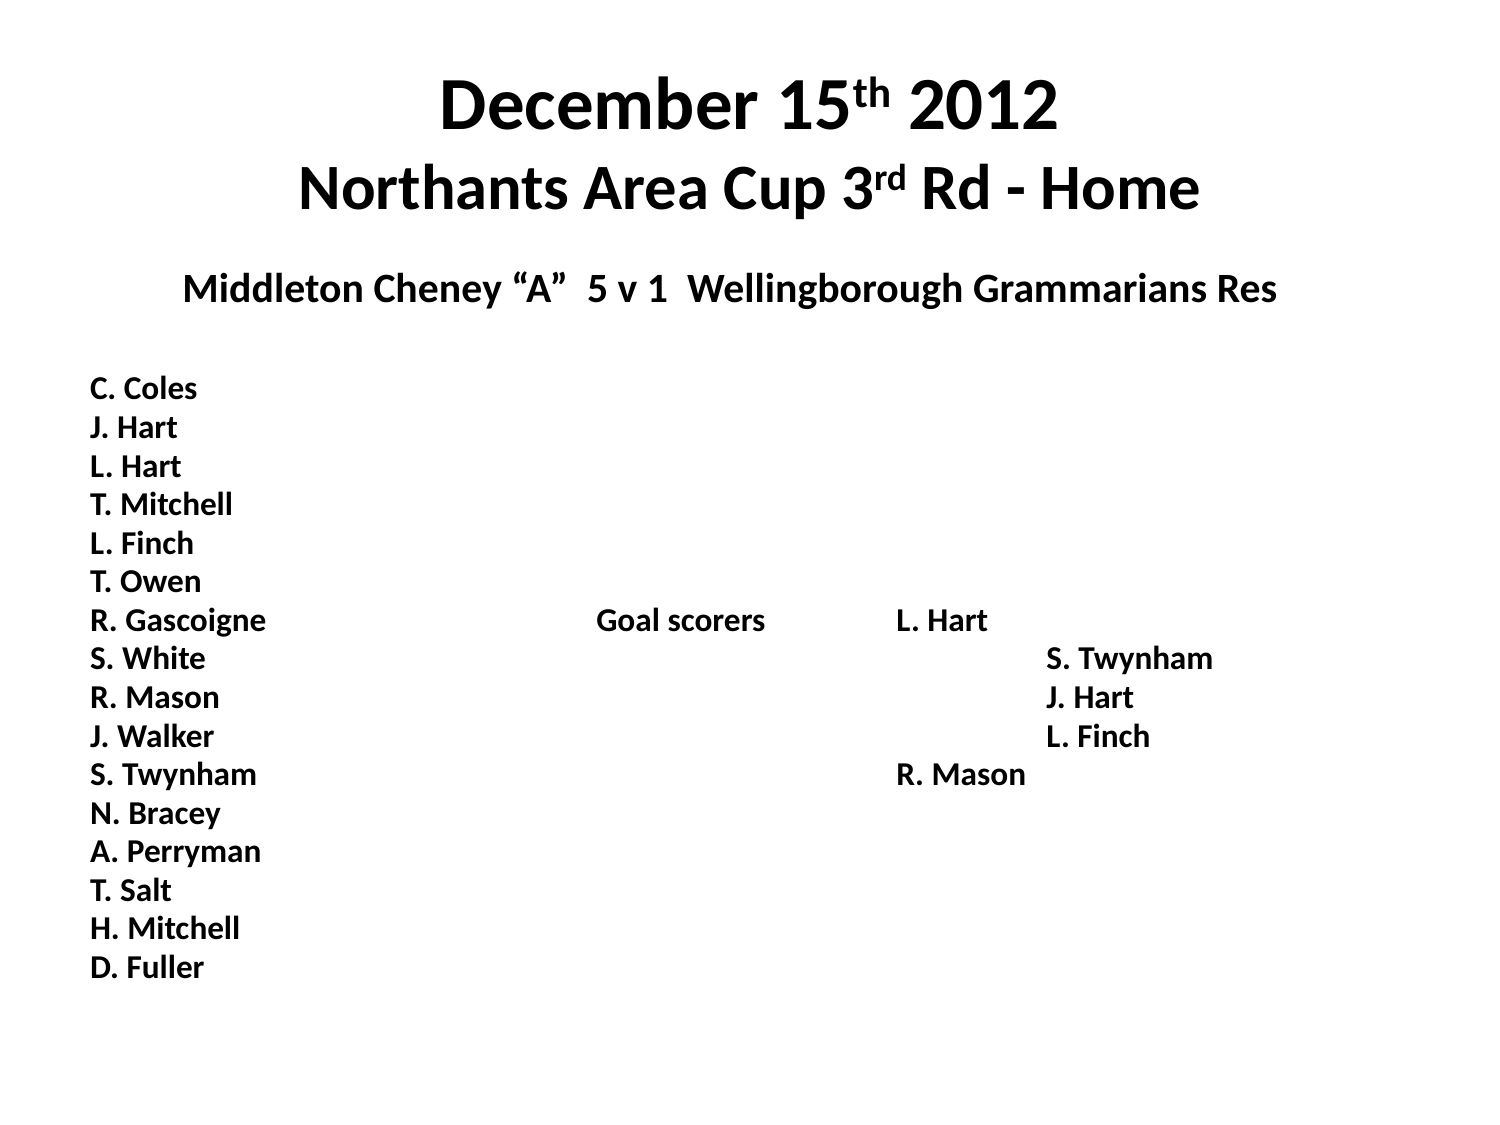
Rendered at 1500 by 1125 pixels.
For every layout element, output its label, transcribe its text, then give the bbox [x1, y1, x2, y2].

list Middleton Cheney “A” 5 v 1 Wellingborough Grammarians Res C. Coles J. Hart L. Hart T. Mitchell L. Finch T. Owen R. Gascoigne Goal scorers L. Hart S. White S. Twynham R. Mason J. Hart J. Walker L. Finch S. Twynham R. Mason N. Bracey A. Perryman T. Salt H. Mitchell D. Fuller [75, 262, 1425, 1005]
title December 15th 2012 Northants Area Cup 3rd Rd - Home [75, 45, 1425, 233]
